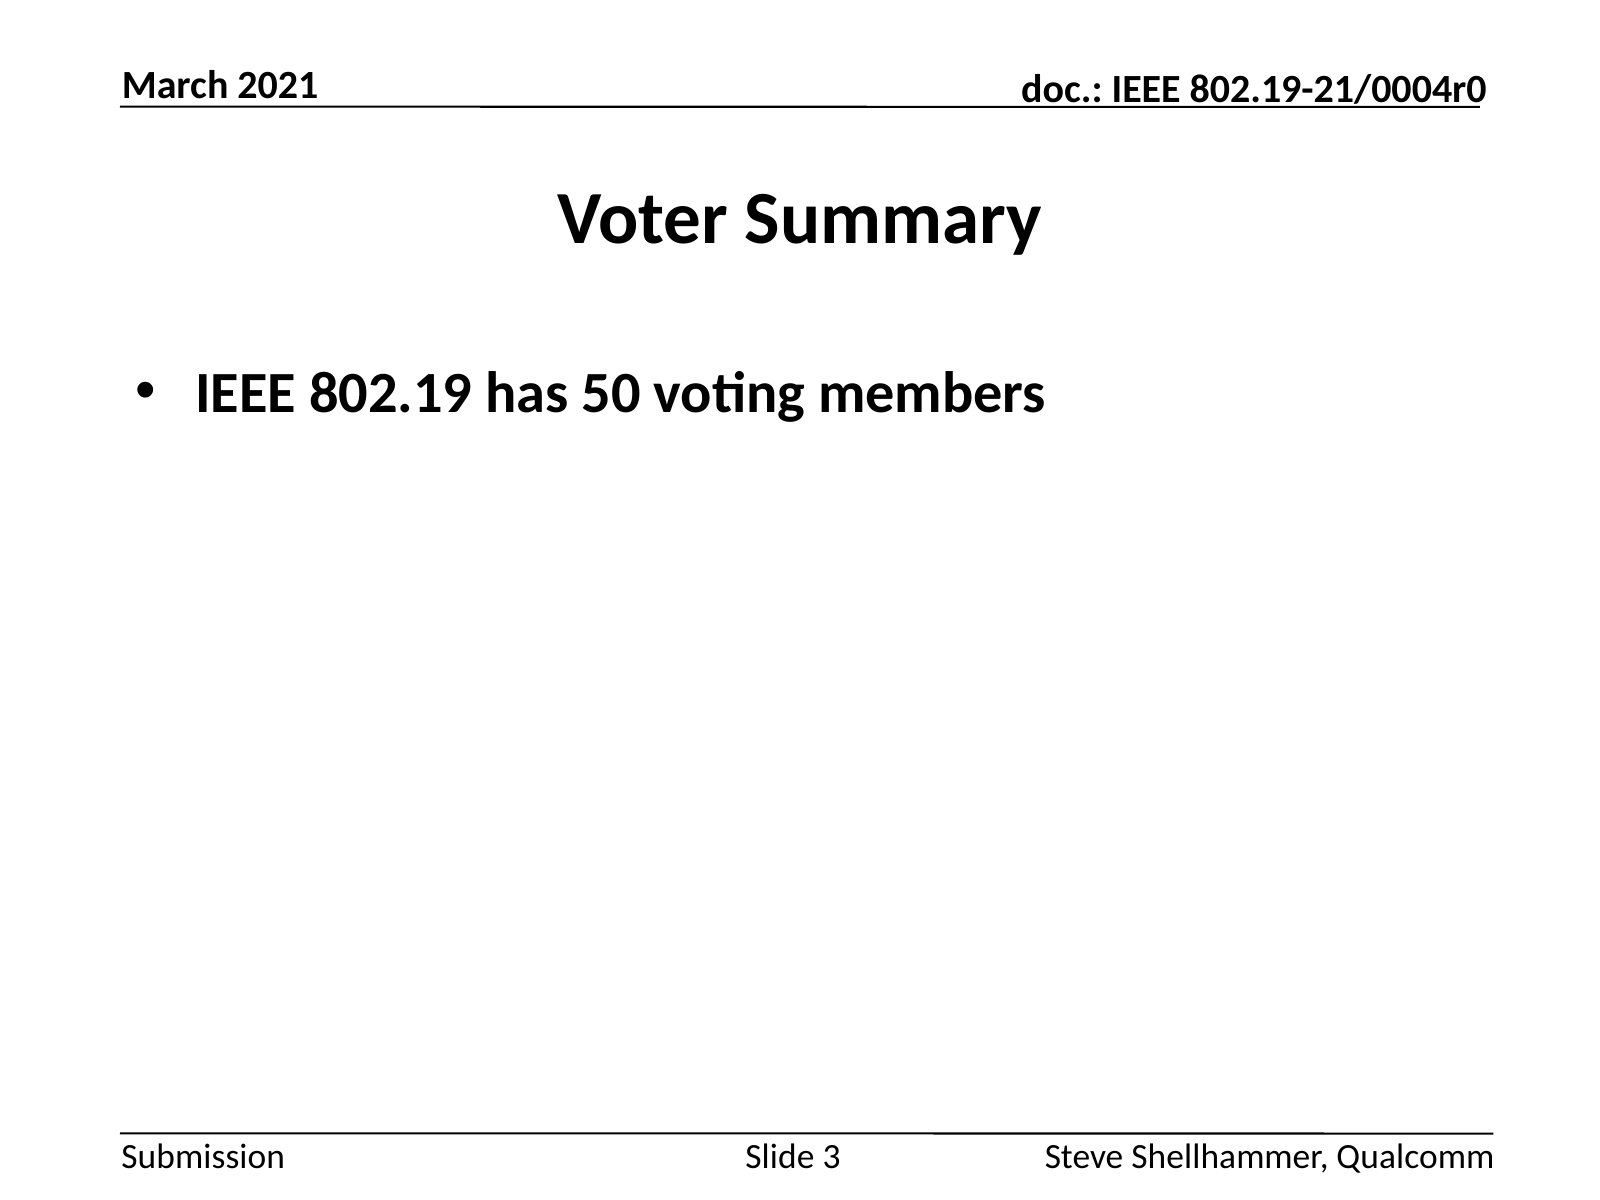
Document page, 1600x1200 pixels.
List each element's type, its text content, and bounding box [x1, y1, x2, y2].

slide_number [121, 58, 451, 107]
slide_number Slide 3 [733, 1132, 854, 1197]
title Voter Summary [119, 119, 1480, 307]
footer Steve Shellhammer, Qualcomm [937, 1132, 1495, 1174]
list IEEE 802.19 has 50 voting members [119, 346, 1480, 1067]
